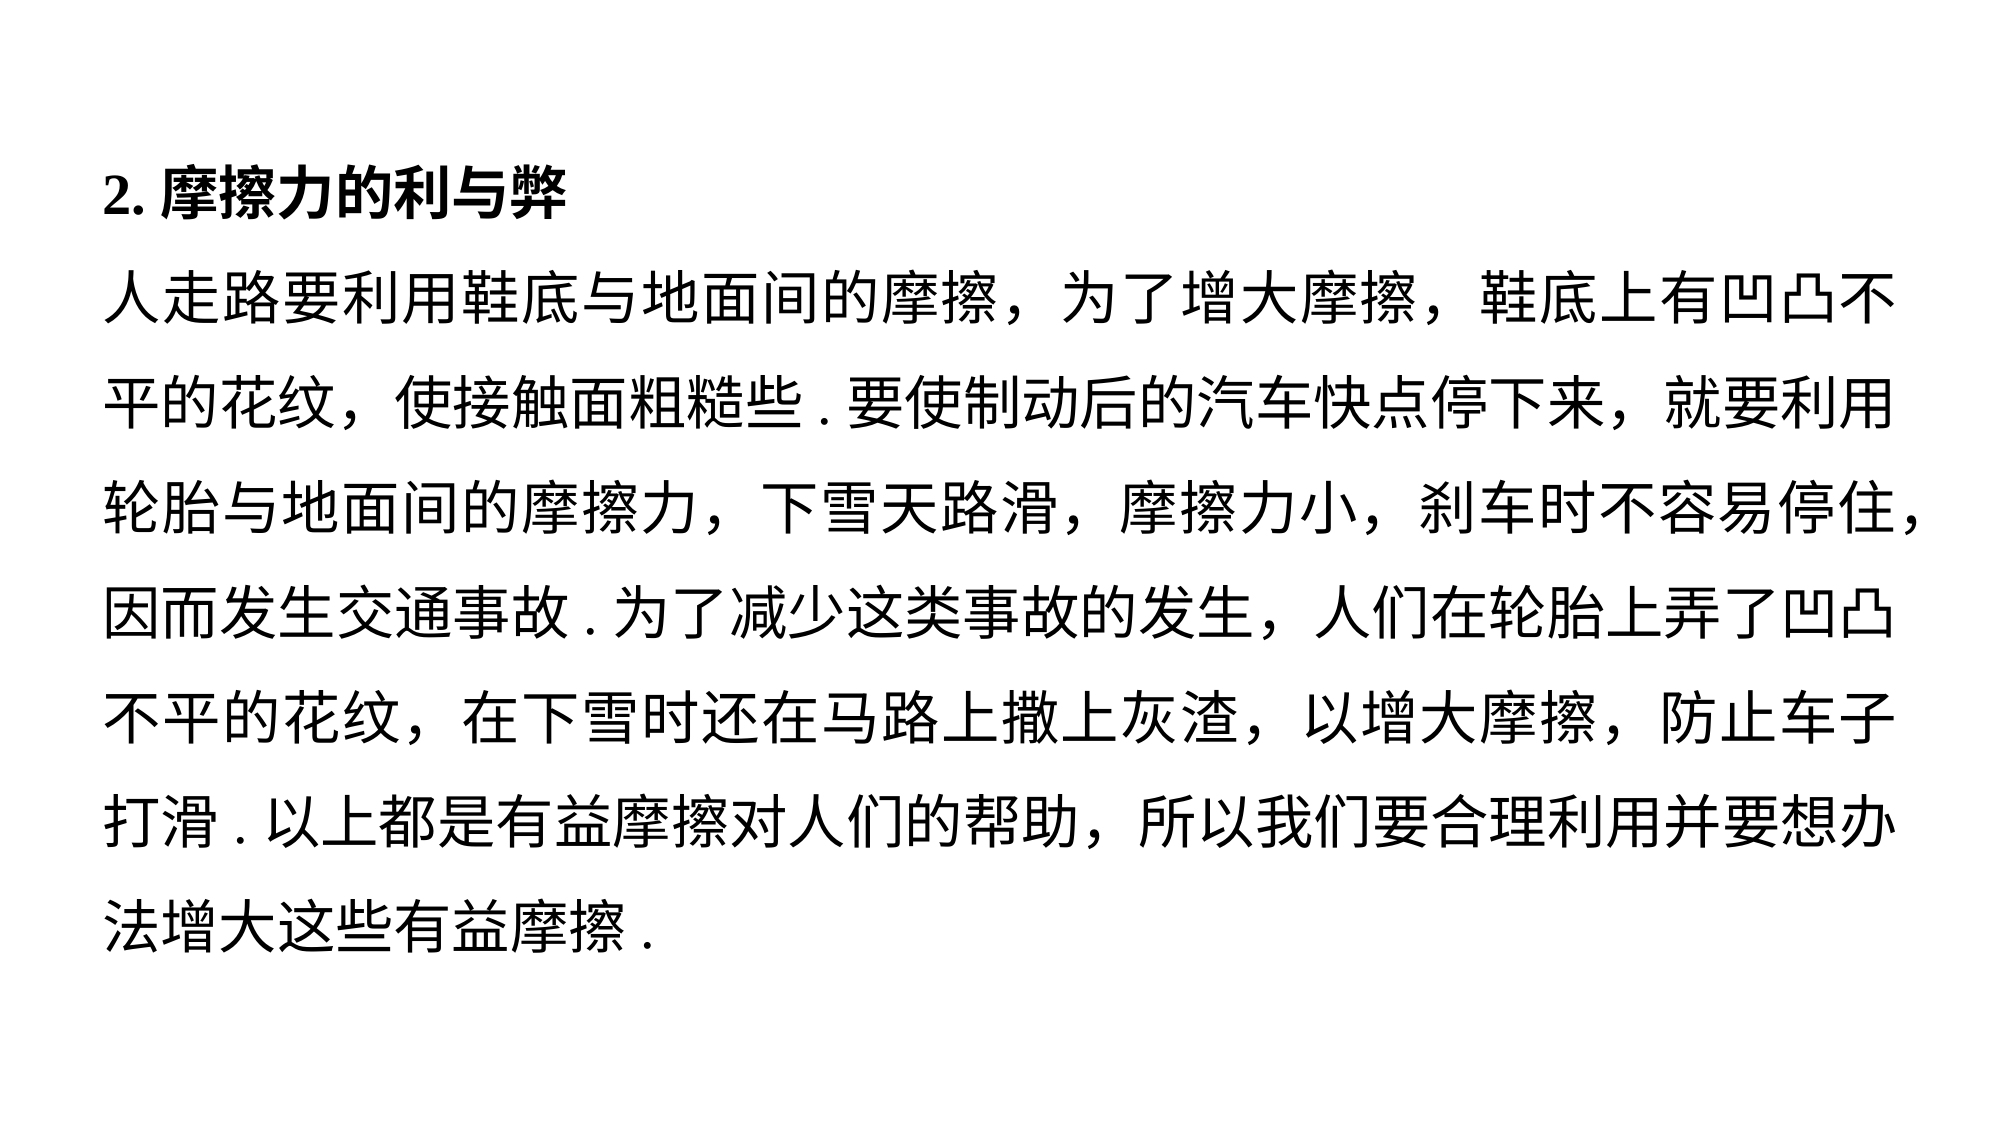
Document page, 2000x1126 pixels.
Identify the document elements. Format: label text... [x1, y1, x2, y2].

text_box 2.摩擦力的利与弊 人走路要利用鞋底与地面间的摩擦，为了增大摩擦，鞋底上有凹凸不平的花纹，使接触面粗糙些.要使制动后的汽车快点停下来，就要利用轮胎与地面间的摩擦力，下雪天路滑，摩擦力小，刹车时不容易停住，因而发生交通事故.为了减少这类事故的发生，人们在轮胎上弄了凹凸不平的花纹，在下雪时还在马路上撒上灰渣，以增大摩擦，防止车子打滑.以上都是有益摩擦对人们的帮助，所以我们要合理利用并要想办法增大这些有益摩擦. [87, 113, 1912, 968]
